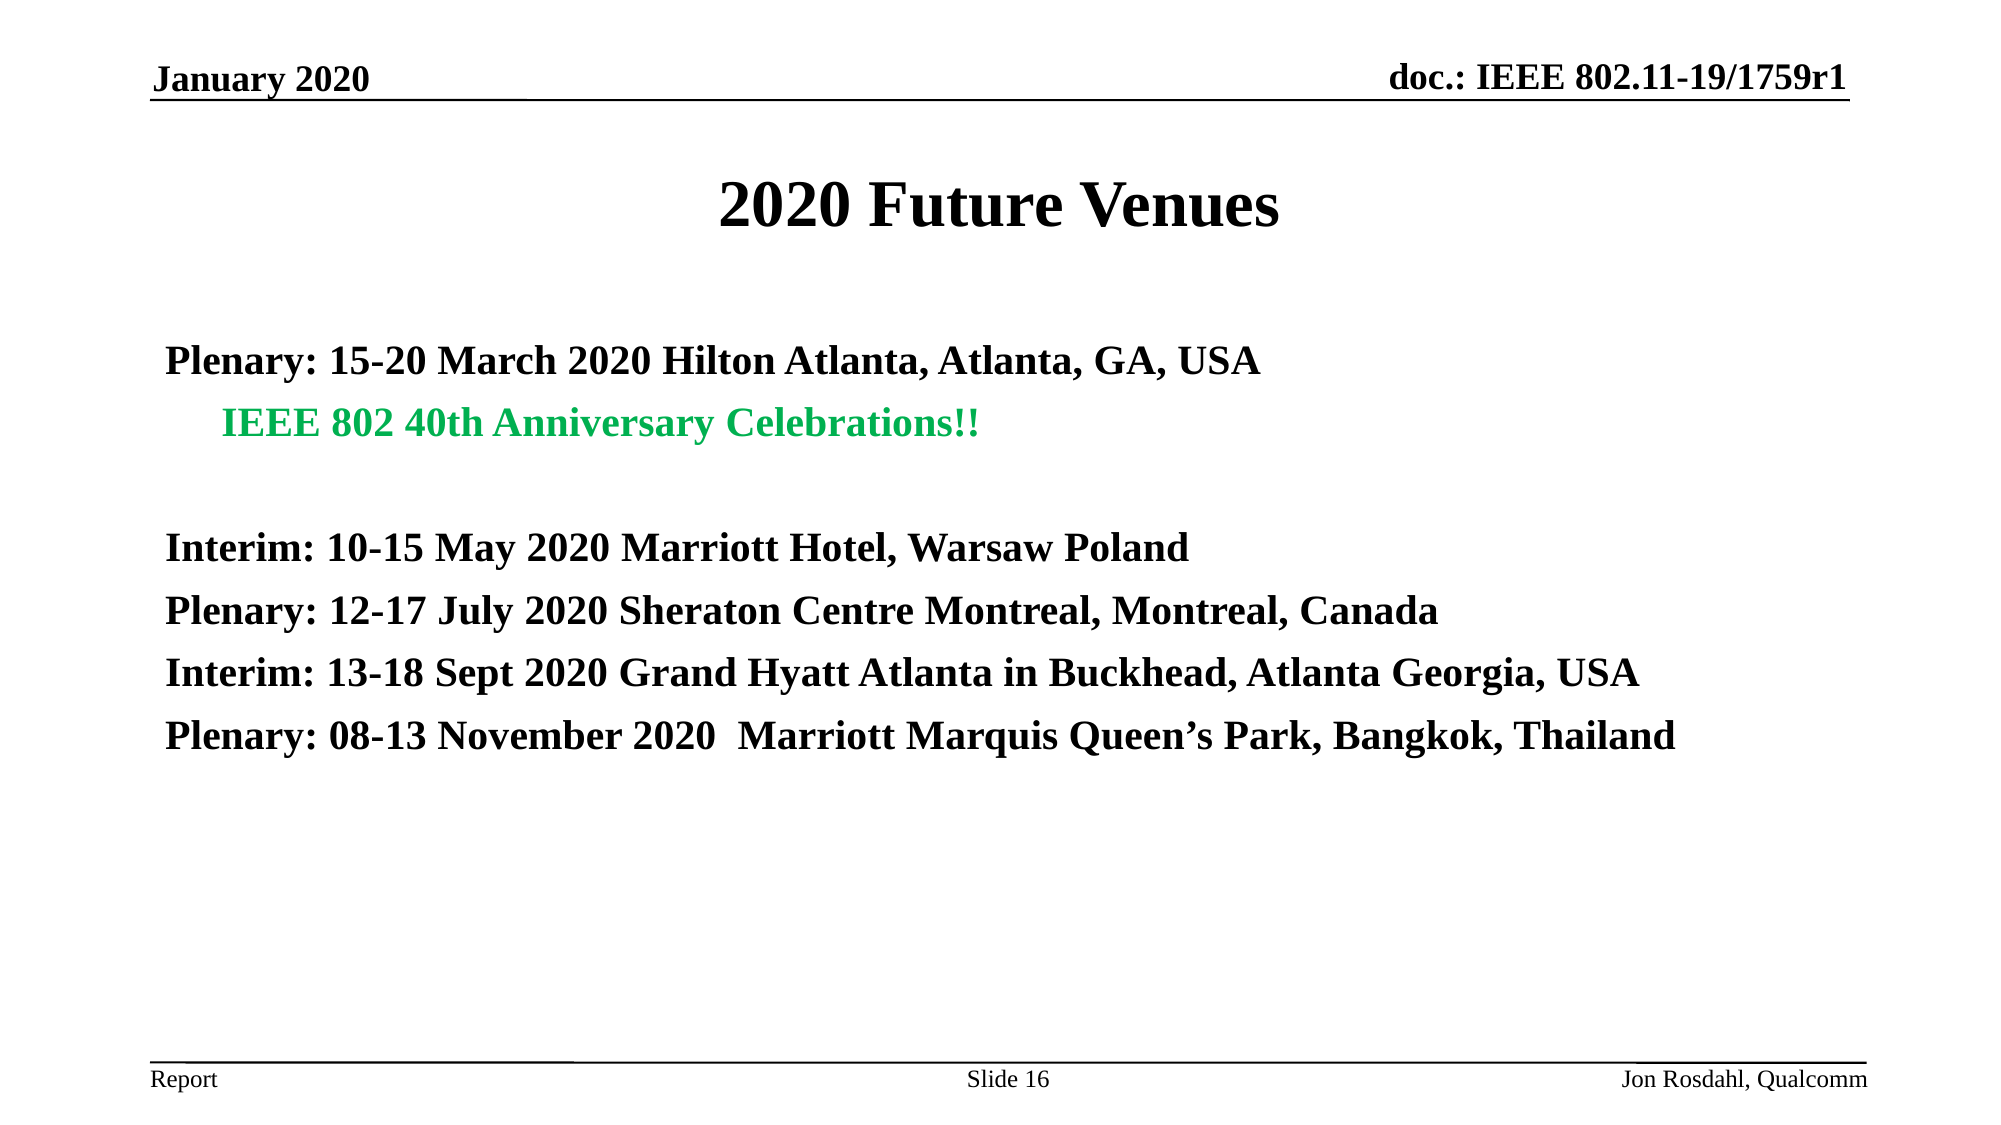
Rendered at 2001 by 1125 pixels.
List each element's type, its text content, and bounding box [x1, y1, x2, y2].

slide_number Slide 16 [950, 1061, 1067, 1123]
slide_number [152, 54, 563, 100]
footer Jon Rosdahl, Qualcomm [1171, 1061, 1869, 1093]
title 2020 Future Venues [149, 112, 1850, 288]
list Plenary: 15-20 March 2020 Hilton Atlanta, Atlanta, GA, USA IEEE 802 40th Anniversary Celebrations!! Interim: 10-15 May 2020 Marriott Hotel, Warsaw Poland Plenary: 12-17 July 2020 Sheraton Centre Montreal, Montreal, Canada Interim: 13-18 Sept 2020 Grand Hyatt Atlanta in Buckhead, Atlanta Georgia, USA Plenary: 08-13 November 2020 Marriott Marquis Queen’s Park, Bangkok, Thailand [149, 324, 1901, 1000]
